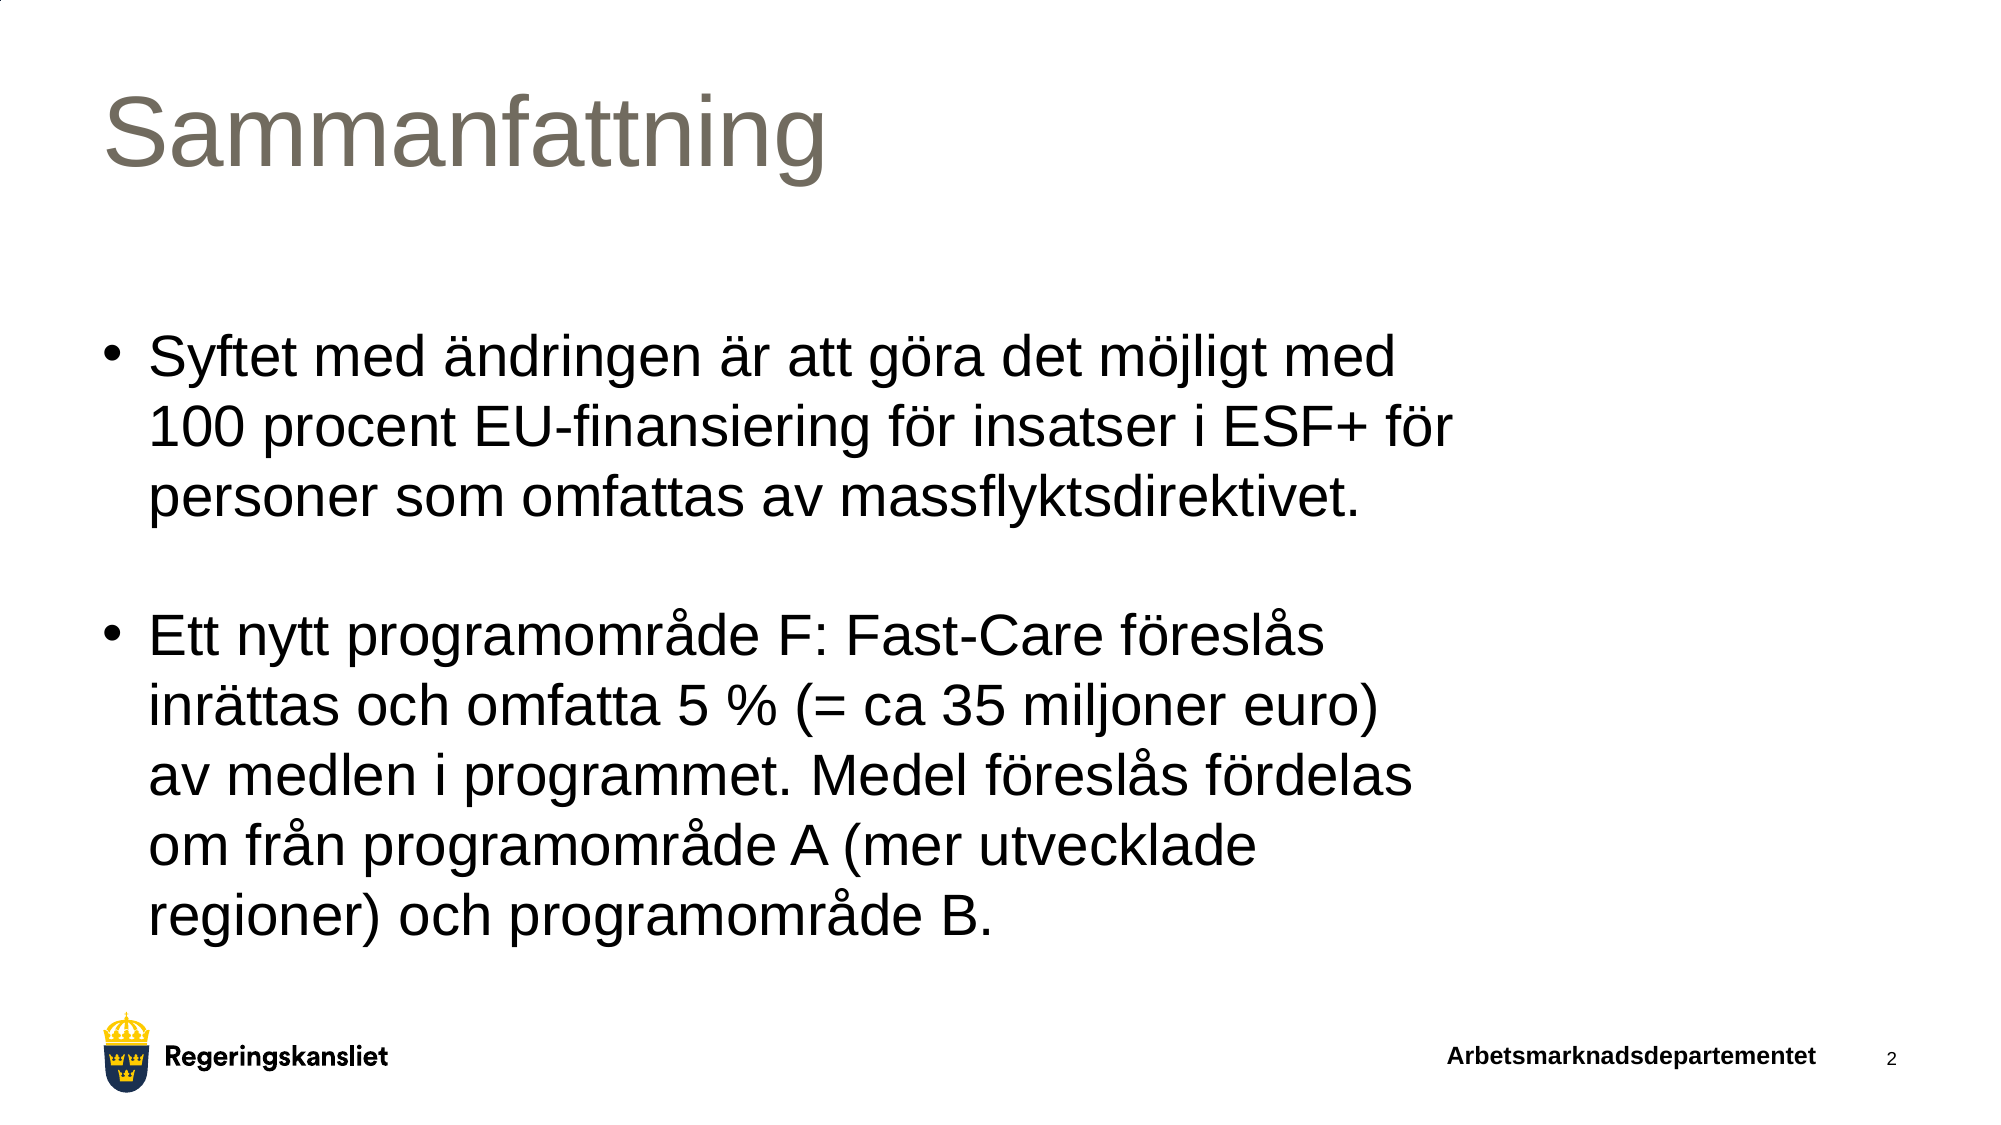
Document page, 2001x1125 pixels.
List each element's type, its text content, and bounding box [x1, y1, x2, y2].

footer Arbetsmarknadsdepartementet [494, 1034, 1817, 1070]
slide_number 2 [1817, 1034, 1898, 1070]
list Syftet med ändringen är att göra det möjligt med 100 procent EU-finansiering för insatser i ESF+ för personer som omfattas av massflyktsdirektivet. Ett nytt programområde F: Fast-Care föreslås inrättas och omfatta 5 % (= ca 35 miljoner euro) av medlen i programmet. Medel föreslås fördelas om från programområde A (mer utvecklade regioner) och programområde B. [102, 310, 1932, 988]
title Sammanfattning [102, 59, 1898, 228]
